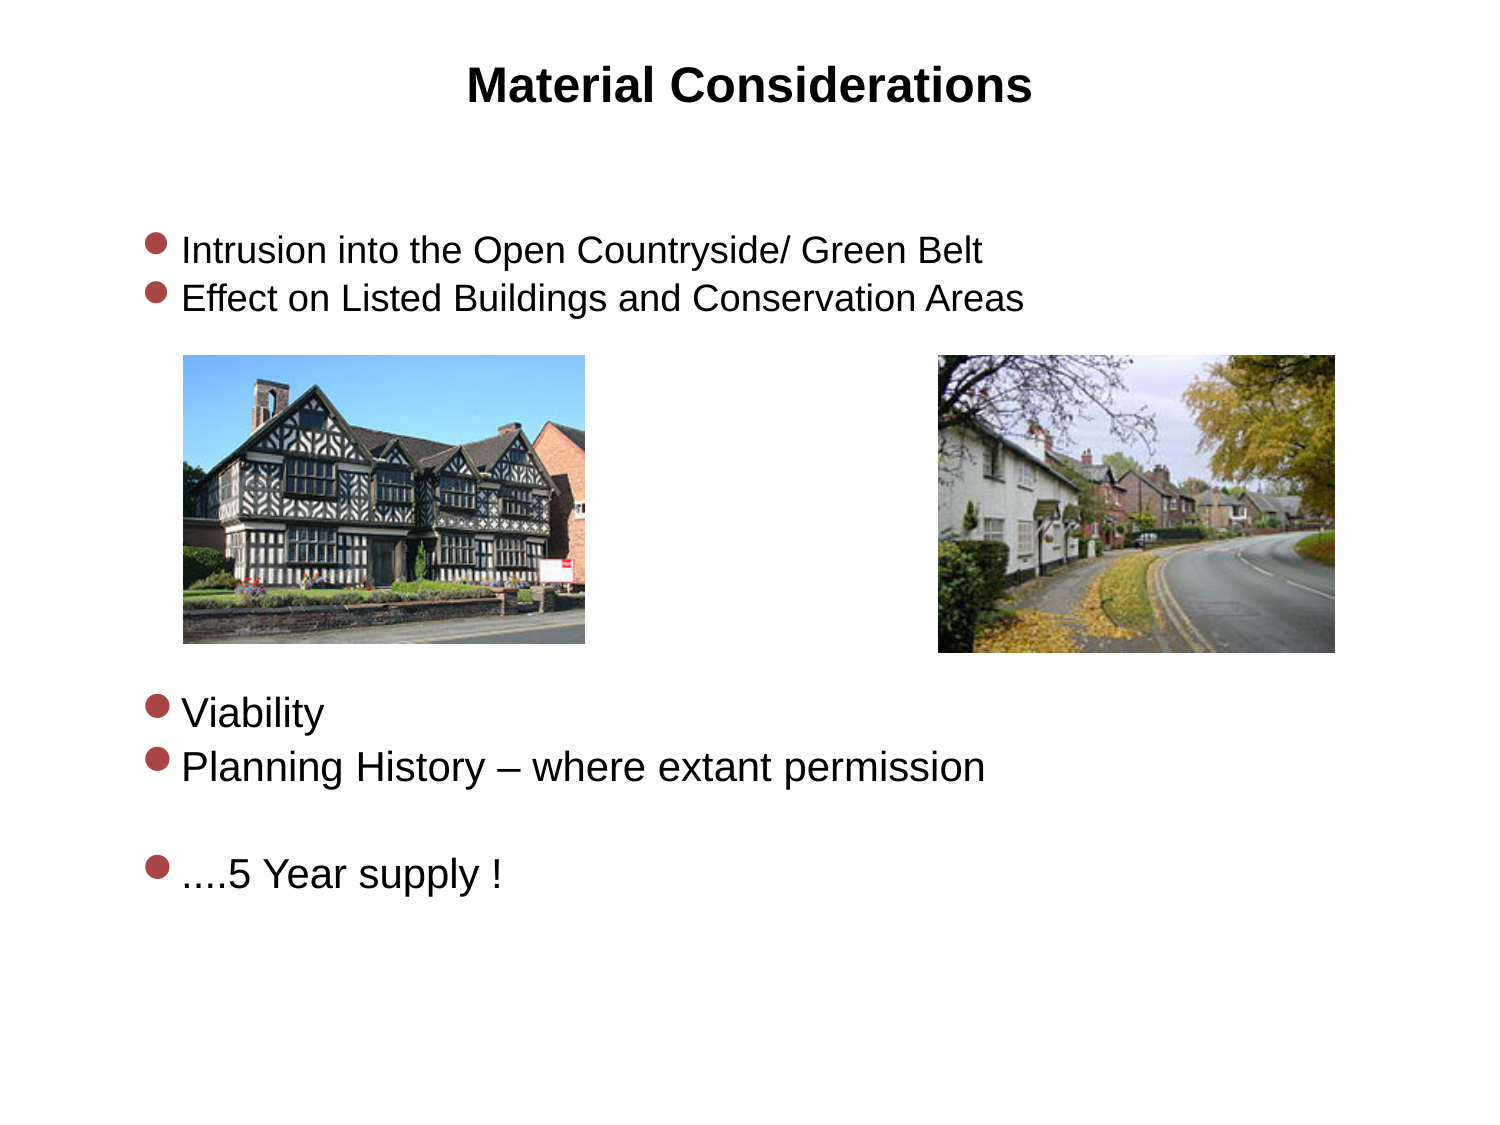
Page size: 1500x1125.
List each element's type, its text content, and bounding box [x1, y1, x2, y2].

text_box Intrusion into the Open Countryside/ Green Belt Effect on Listed Buildings and Conservation Areas Viability Planning History – where extant permission ....5 Year supply ! [74, 172, 1425, 1005]
picture [938, 355, 1335, 653]
picture [182, 355, 585, 645]
text_box Material Considerations [74, 45, 1425, 172]
